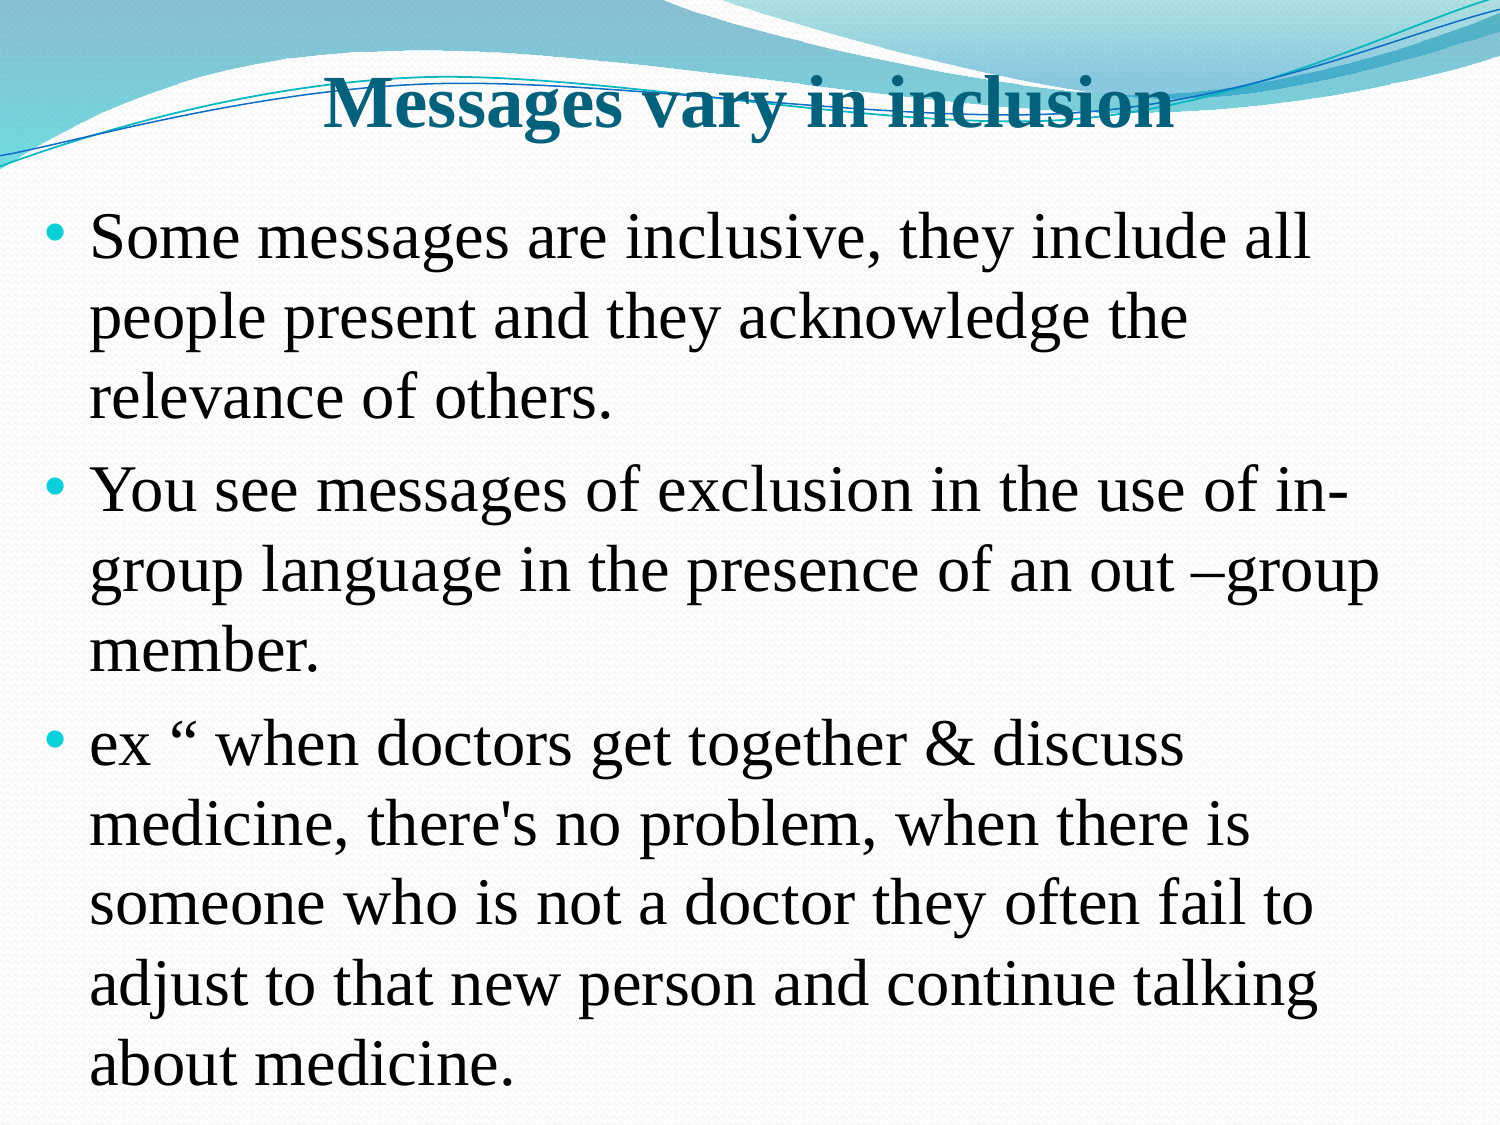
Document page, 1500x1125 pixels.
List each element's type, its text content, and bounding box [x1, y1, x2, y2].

title Messages vary in inclusion [75, 45, 1425, 161]
list Some messages are inclusive, they include all people present and they acknowledge the relevance of others. You see messages of exclusion in the use of in- group language in the presence of an out –group member. ex “ when doctors get together & discuss medicine, there's no problem, when there is someone who is not a doctor they often fail to adjust to that new person and continue talking about medicine. [29, 184, 1425, 1094]
